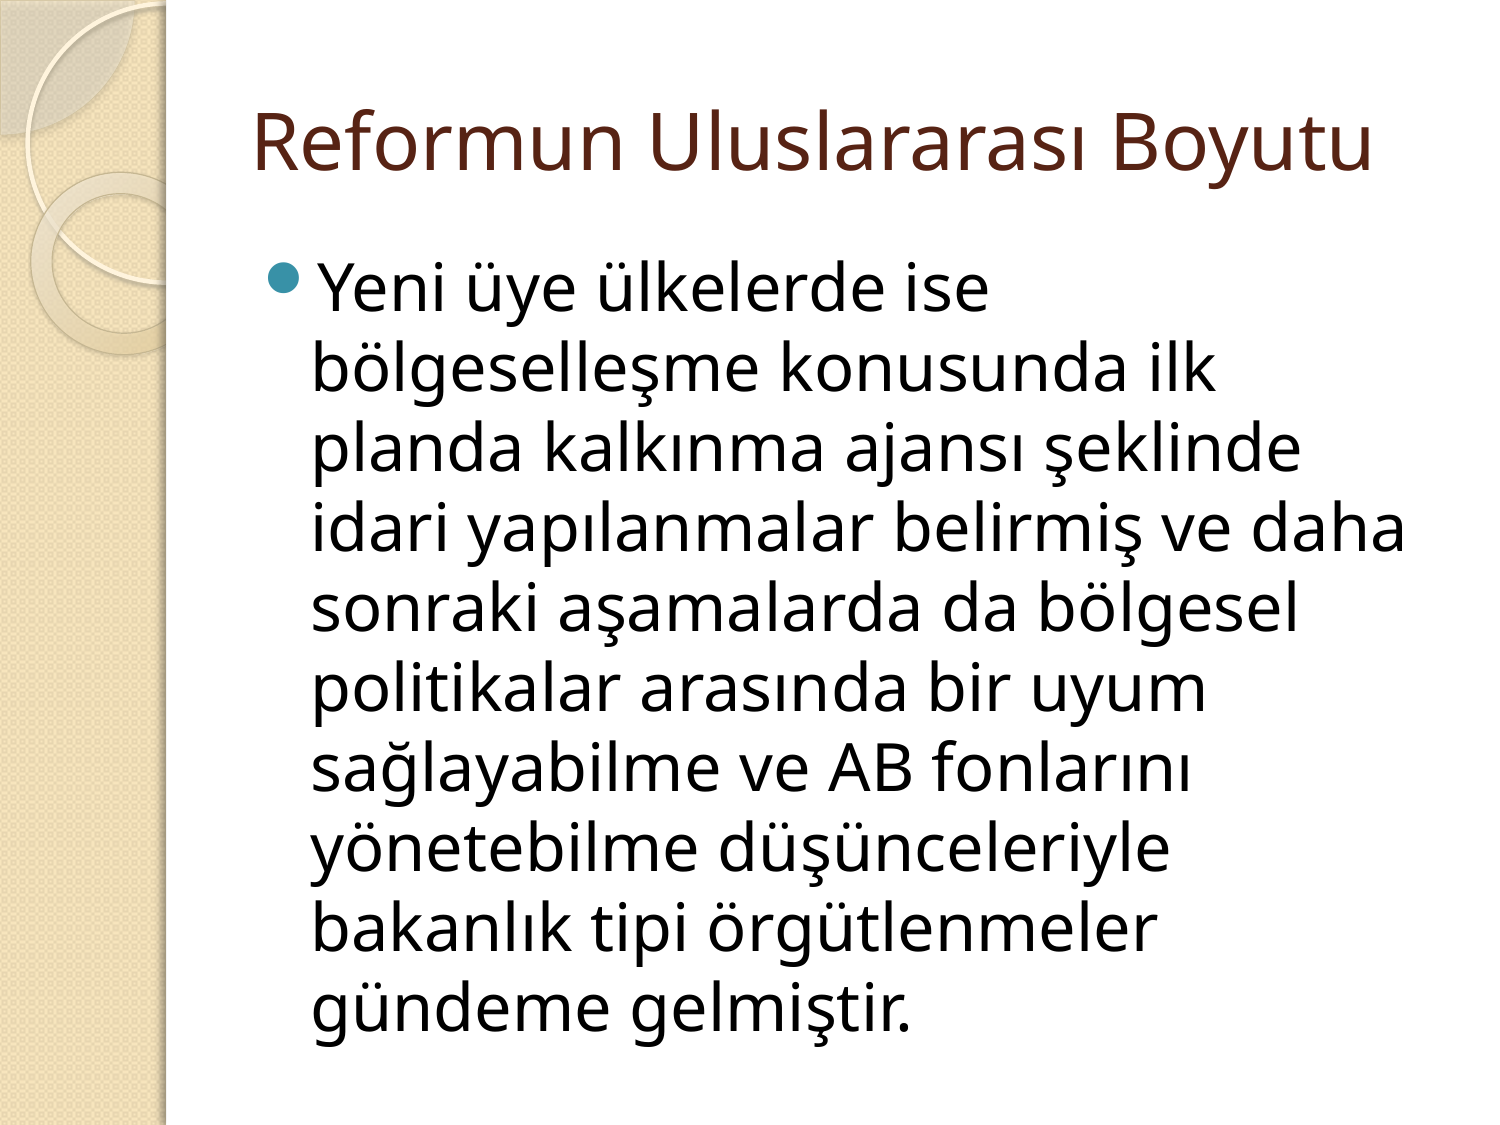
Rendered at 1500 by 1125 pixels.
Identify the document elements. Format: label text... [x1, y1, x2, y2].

list Yeni üye ülkelerde ise bölgeselleşme konusunda ilk planda kalkınma ajansı şeklinde idari yapılanmalar belirmiş ve daha sonraki aşamalarda da bölgesel politikalar arasında bir uyum sağlayabilme ve AB fonlarını yönetebilme düşünceleriyle bakanlık tipi örgütlenmeler gündeme gelmiştir. [235, 237, 1466, 1025]
title Reformun Uluslararası Boyutu [235, 45, 1466, 233]
